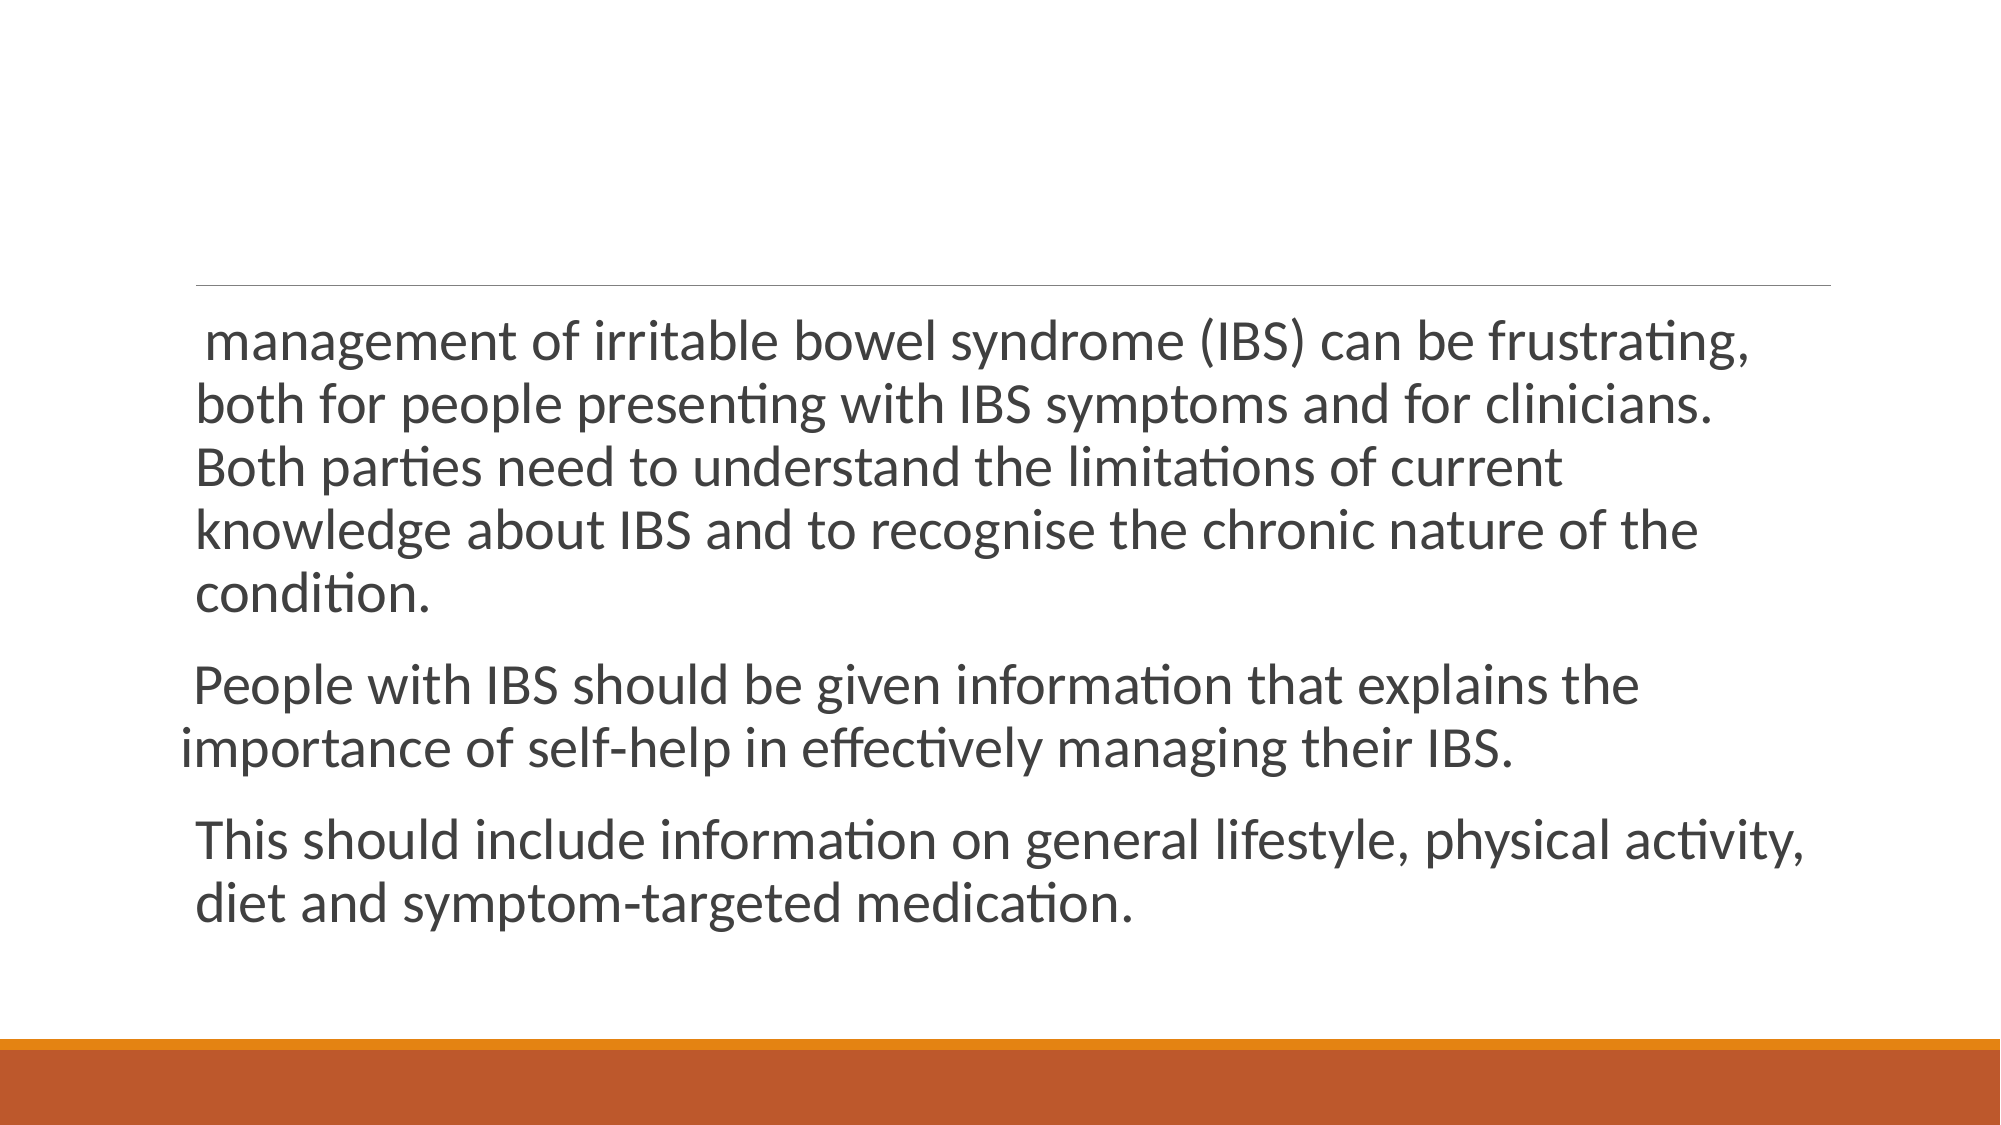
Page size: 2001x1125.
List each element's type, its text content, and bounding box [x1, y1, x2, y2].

list management of irritable bowel syndrome (IBS) can be frustrating, both for people presenting with IBS symptoms and for clinicians. Both parties need to understand the limitations of current knowledge about IBS and to recognise the chronic nature of the condition. People with IBS should be given information that explains the importance of self‑help in effectively managing their IBS. This should include information on general lifestyle, physical activity, diet and symptom‑targeted medication. [180, 302, 1830, 963]
